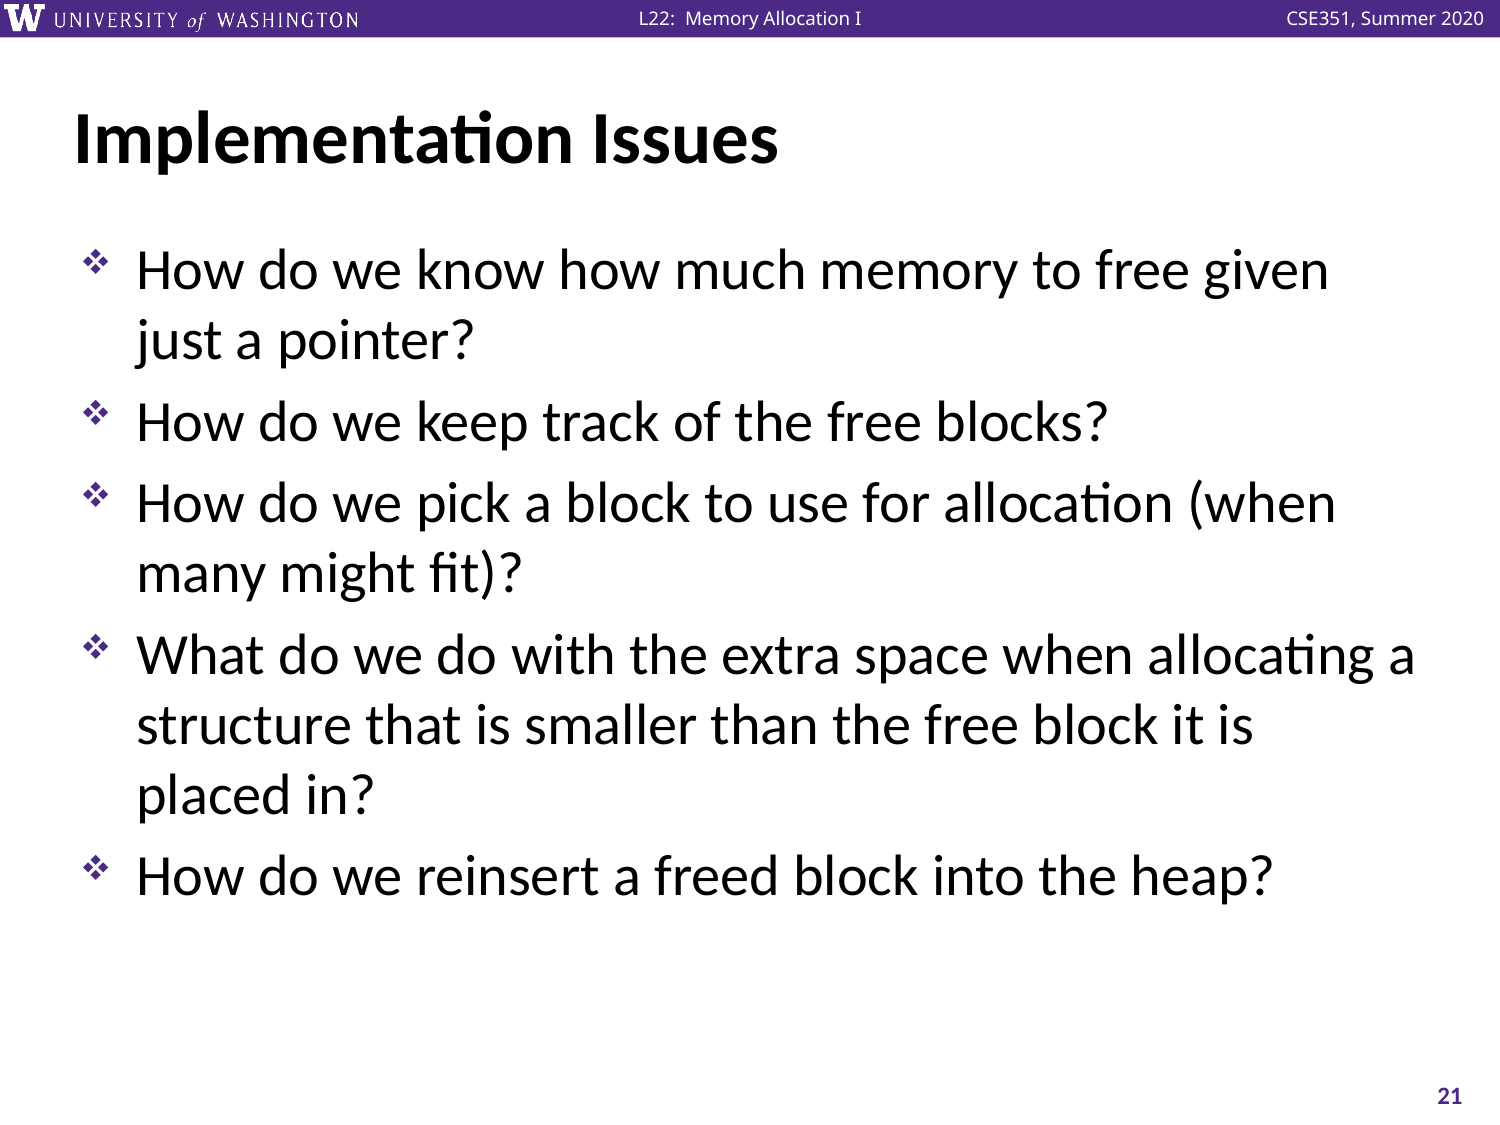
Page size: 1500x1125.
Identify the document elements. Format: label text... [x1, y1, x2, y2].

list How do we know how much memory to free given just a pointer? How do we keep track of the free blocks? How do we pick a block to use for allocation (when many might fit)? What do we do with the extra space when allocating a structure that is smaller than the free block it is placed in? How do we reinsert a freed block into the heap? [64, 223, 1438, 1040]
picture [4, 4, 358, 32]
slide_number 21 [1400, 1065, 1500, 1125]
title Implementation Issues [58, 71, 1438, 197]
